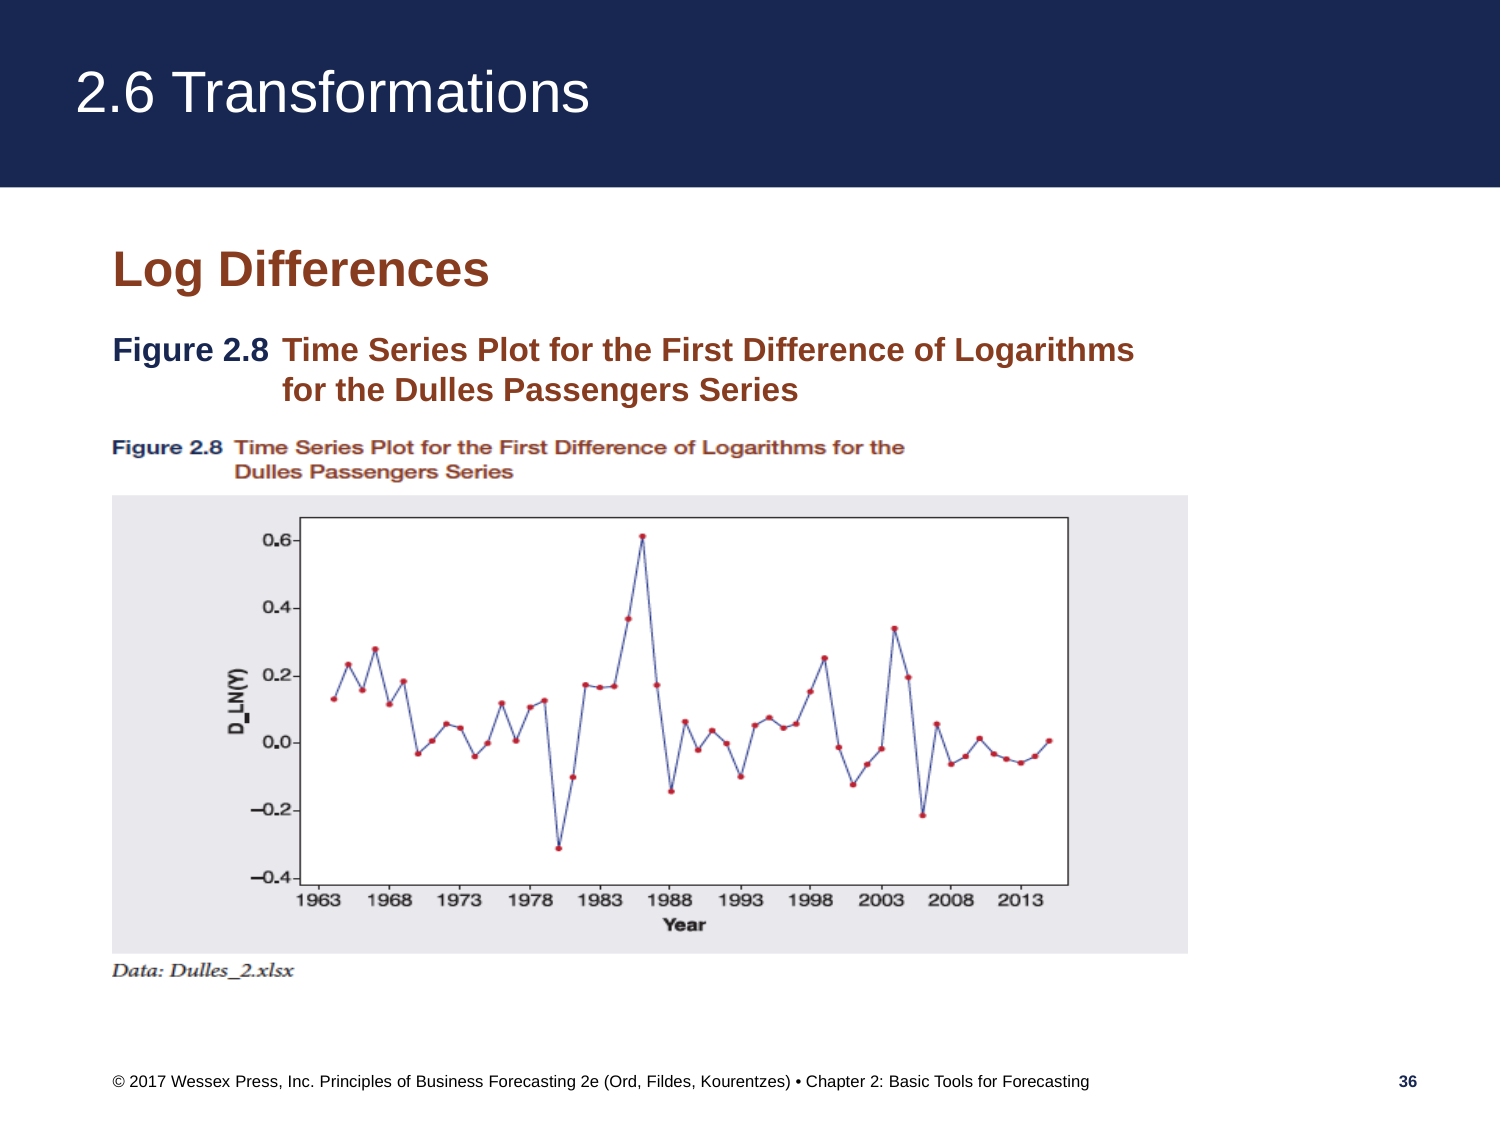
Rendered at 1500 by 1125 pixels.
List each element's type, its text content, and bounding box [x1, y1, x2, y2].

text_box Figure 2.8 Time Series Plot for the First Difference of Logarithms for the Dulles Passengers Series [112, 328, 1350, 411]
title 2.6 Transformations [0, 0, 1500, 188]
picture [112, 439, 1188, 982]
list Log Differences [112, 243, 1350, 314]
slide_number © 2017 Wessex Press, Inc. Principles of Business Forecasting 2e (Ord, Fildes, Kourentzes) • Chapter 2: Basic Tools for Forecasting [112, 1065, 1333, 1096]
slide_number 36 [1350, 1065, 1418, 1096]
